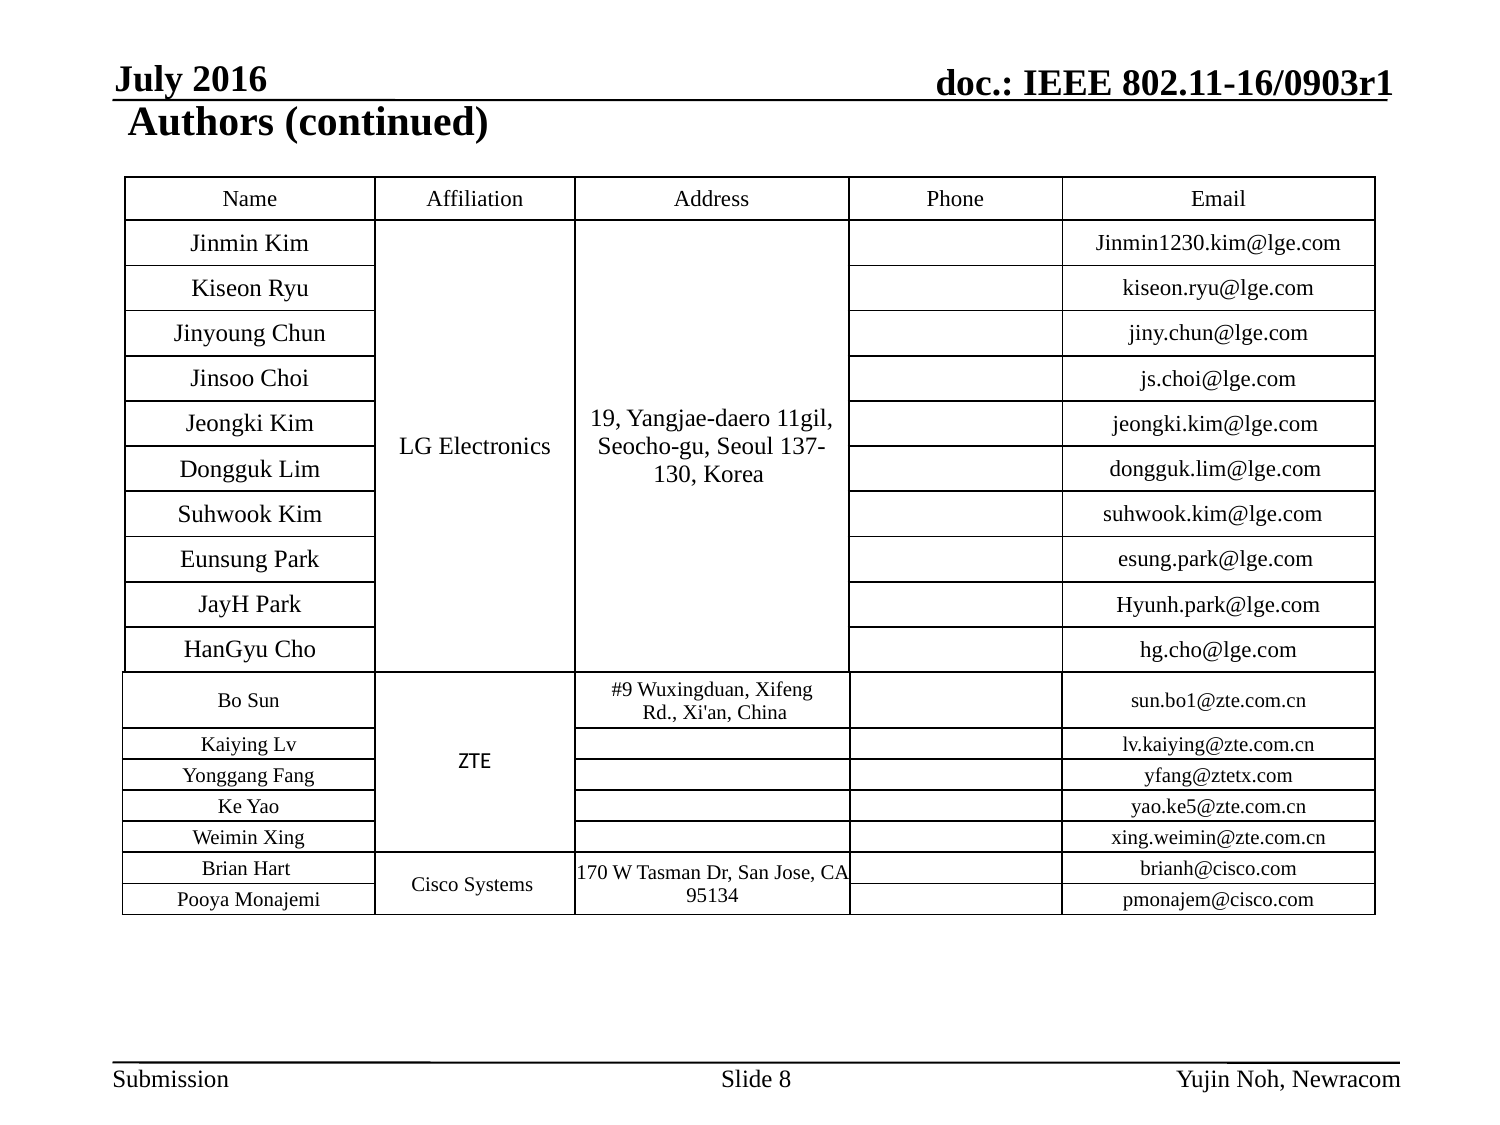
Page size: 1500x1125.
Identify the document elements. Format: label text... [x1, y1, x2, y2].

table_cell [851, 791, 1061, 820]
table_cell Jinmin Kim [126, 221, 374, 265]
table_cell Dongguk Lim [126, 447, 374, 490]
table_cell suhwook.kim@lge.com [1063, 492, 1374, 536]
table_cell [576, 791, 849, 820]
table_cell Jinyoung Chun [126, 311, 374, 355]
table_cell hg.cho@lge.com [1063, 628, 1374, 671]
table_cell yfang@ztetx.com [1063, 760, 1374, 789]
table_cell 170 W Tasman Dr, San Jose, CA 95134 [576, 853, 849, 914]
table_cell [576, 760, 849, 789]
table_header Name [126, 178, 374, 219]
footer Yujin Noh, Newracom [878, 1061, 1402, 1093]
table_cell pmonajem@cisco.com [1063, 884, 1374, 914]
table_cell kiseon.ryu@lge.com [1063, 266, 1374, 310]
table_cell [850, 537, 1062, 581]
table_cell Kiseon Ryu [126, 266, 374, 310]
table_cell [576, 729, 849, 758]
table_cell Yonggang Fang [123, 760, 374, 789]
table_cell [850, 266, 1062, 310]
table_cell xing.weimin@zte.com.cn [1063, 822, 1374, 851]
table_cell jeongki.kim@lge.com [1063, 402, 1374, 445]
table_cell HanGyu Cho [126, 628, 374, 671]
table_cell [851, 760, 1061, 789]
table_cell [850, 221, 1062, 265]
table_cell [576, 822, 849, 851]
table_cell [851, 853, 1061, 883]
table_header sun.bo1@zte.com.cn [1063, 673, 1374, 727]
table_cell [850, 311, 1062, 355]
table_header Phone [850, 178, 1062, 219]
table_header #9 Wuxingduan, Xifeng Rd., Xi'an, China [576, 673, 849, 727]
table_cell [850, 402, 1062, 445]
table_cell brianh@cisco.com [1063, 853, 1374, 883]
table_cell 19, Yangjae-daero 11gil, Seocho-gu, Seoul 137-130, Korea [576, 221, 848, 671]
slide_number Slide 8 [712, 1061, 800, 1123]
table_cell yao.ke5@zte.com.cn [1063, 791, 1374, 820]
table_header Address [576, 178, 848, 219]
table_cell Pooya Monajemi [123, 884, 374, 914]
table_header Bo Sun [123, 673, 374, 727]
table_cell jiny.chun@lge.com [1063, 311, 1374, 355]
table_header Affiliation [376, 178, 574, 219]
table_cell Jinmin1230.kim@lge.com [1063, 221, 1374, 265]
table_cell Eunsung Park [126, 537, 374, 581]
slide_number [114, 54, 423, 100]
table_cell [851, 729, 1061, 758]
table_cell lv.kaiying@zte.com.cn [1063, 729, 1374, 758]
table_cell [851, 822, 1061, 851]
table_cell [850, 628, 1062, 671]
table_cell Kaiying Lv [123, 729, 374, 758]
table_cell esung.park@lge.com [1063, 537, 1374, 581]
table_cell Weimin Xing [123, 822, 374, 851]
table_cell Ke Yao [123, 791, 374, 820]
table_cell [850, 492, 1062, 536]
table_header [851, 673, 1061, 727]
table_cell [850, 583, 1062, 626]
table_cell Hyunh.park@lge.com [1063, 583, 1374, 626]
table_cell dongguk.lim@lge.com [1063, 447, 1374, 490]
table_cell Jeongki Kim [126, 402, 374, 445]
table_header ZTE [376, 673, 574, 851]
table_cell Jinsoo Choi [126, 357, 374, 400]
table_cell Cisco Systems [376, 853, 574, 914]
table_cell LG Electronics [376, 221, 574, 671]
title Authors (continued) [112, 99, 1388, 138]
table_cell Suhwook Kim [126, 492, 374, 536]
table_cell JayH Park [126, 583, 374, 626]
table_cell Brian Hart [123, 853, 374, 883]
table_cell js.choi@lge.com [1063, 357, 1374, 400]
table_cell [850, 447, 1062, 490]
table_cell [851, 884, 1061, 914]
table_header Email [1063, 178, 1374, 219]
table_cell [850, 357, 1062, 400]
